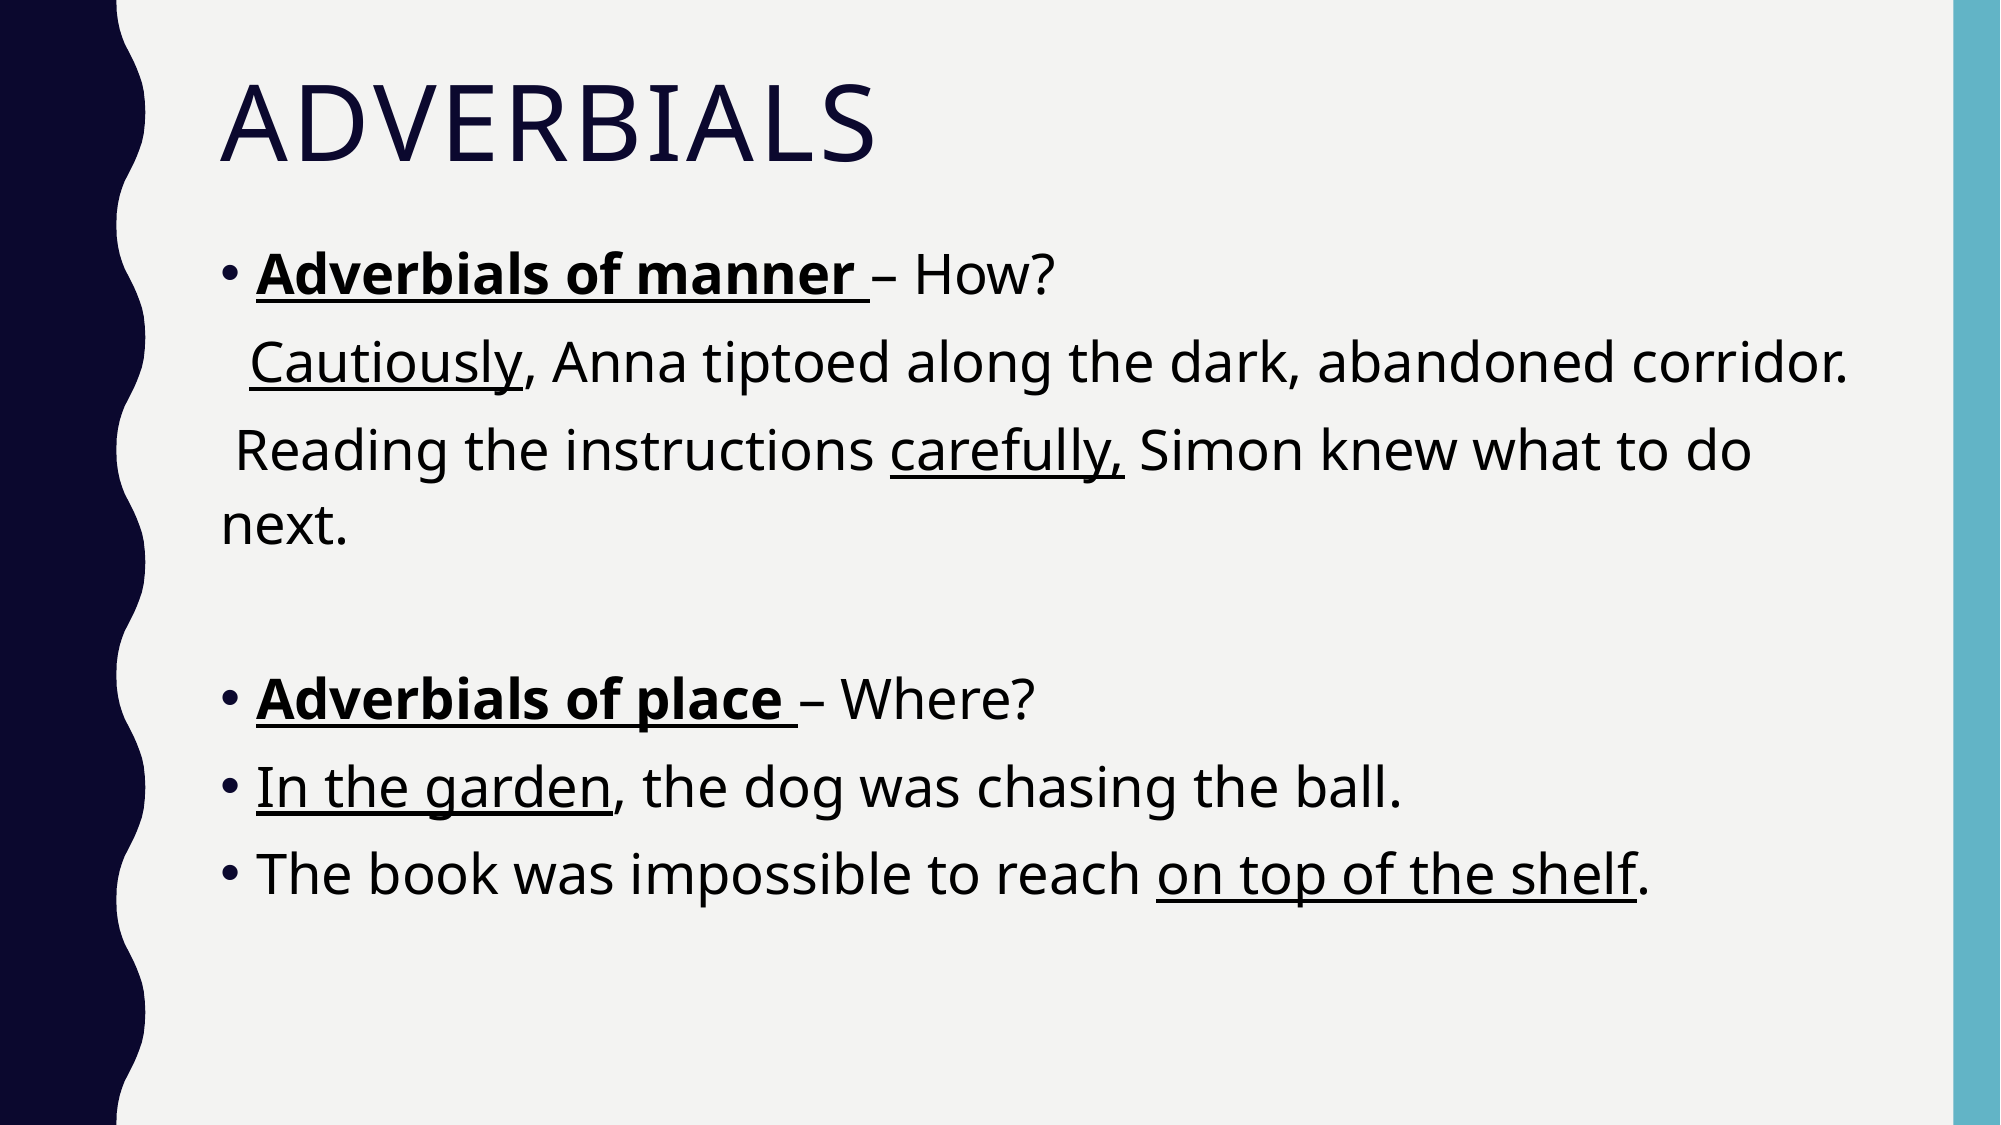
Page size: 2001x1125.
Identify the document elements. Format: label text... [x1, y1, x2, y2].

title ADVERBIALS [205, 62, 1875, 209]
list Adverbials of manner – How? Cautiously, Anna tiptoed along the dark, abandoned corridor. Reading the instructions carefully, Simon knew what to do next. Adverbials of place – Where? In the garden, the dog was chasing the ball. The book was impossible to reach on top of the shelf. [205, 224, 1875, 965]
